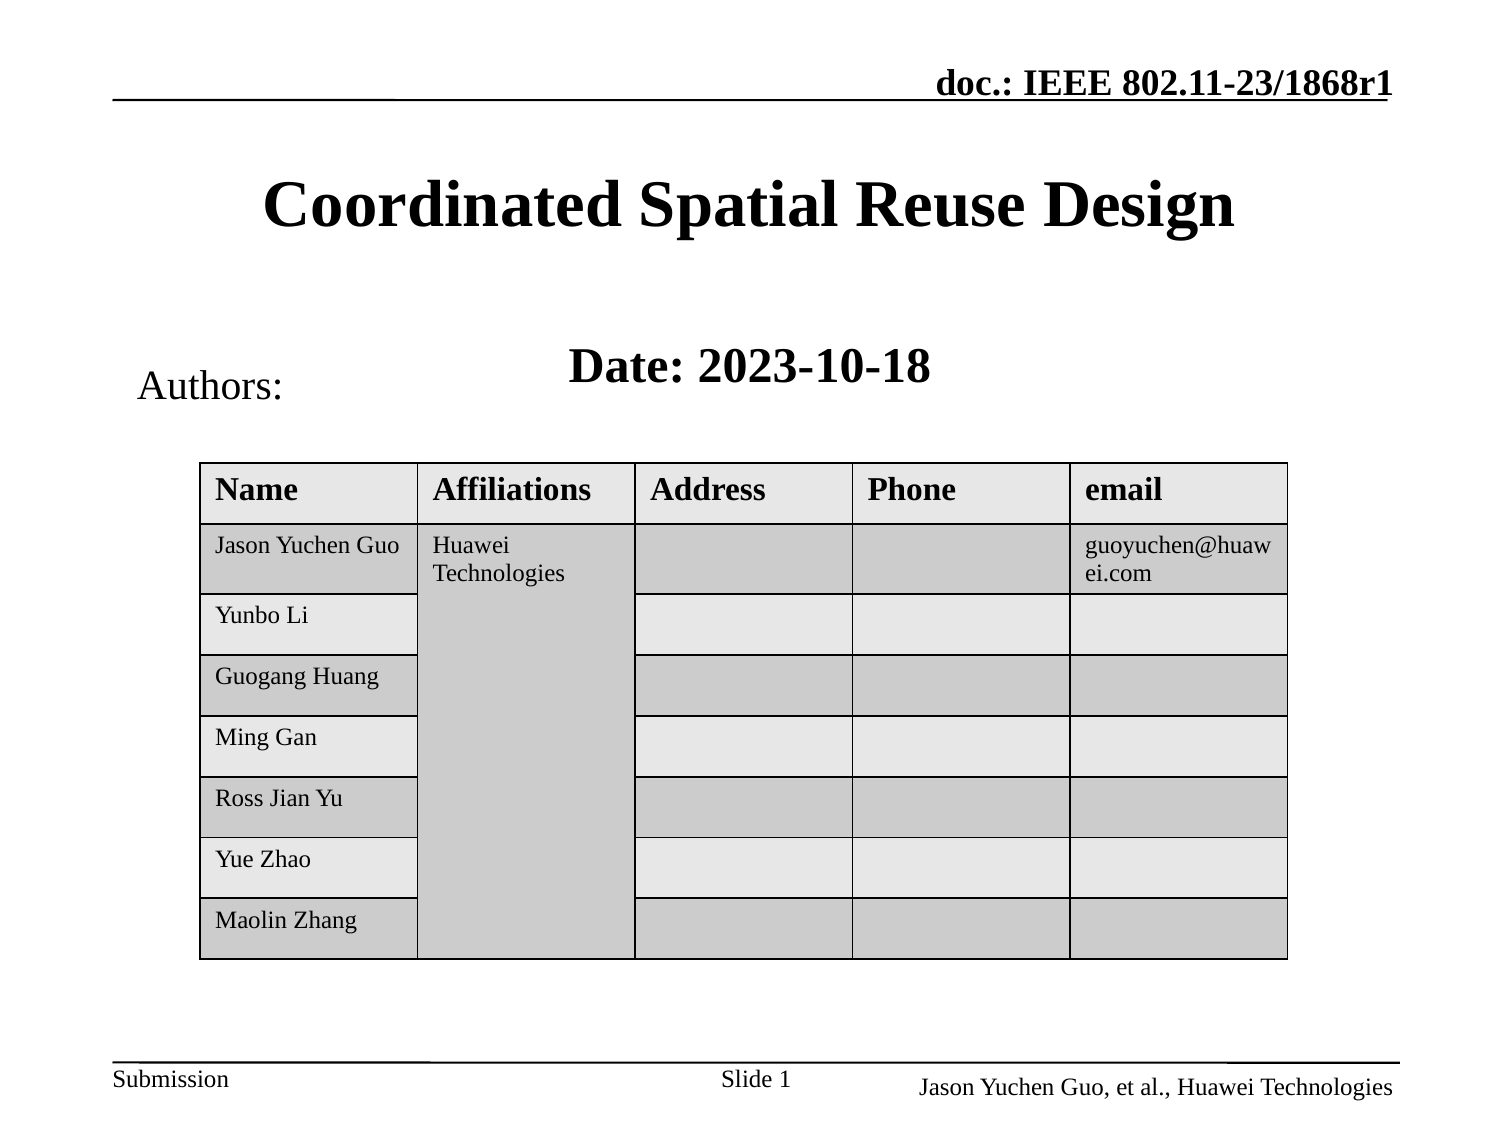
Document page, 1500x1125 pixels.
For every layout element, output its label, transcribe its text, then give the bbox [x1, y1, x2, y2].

table_header Name [201, 464, 417, 523]
table_cell [853, 656, 1069, 715]
table_cell [1071, 838, 1287, 897]
table_cell [636, 717, 852, 776]
table_header email [1071, 464, 1287, 523]
title Coordinated Spatial Reuse Design [112, 112, 1388, 288]
table_cell [1071, 778, 1287, 837]
table_cell [853, 525, 1069, 593]
table_cell [1071, 595, 1287, 654]
table_cell Jason Yuchen Guo [201, 525, 417, 593]
table_cell [636, 838, 852, 897]
table_header Address [636, 464, 852, 523]
table_cell Maolin Zhang [201, 899, 417, 958]
table_cell Huawei Technologies [418, 525, 634, 958]
table_cell Yunbo Li [201, 595, 417, 654]
table_cell [636, 595, 852, 654]
table_cell [1071, 656, 1287, 715]
table_cell Guogang Huang [201, 656, 417, 715]
table_cell [853, 717, 1069, 776]
table_cell [636, 778, 852, 837]
table_header Phone [853, 464, 1069, 523]
slide_number Slide 1 [712, 1061, 800, 1123]
text_box Authors: [121, 349, 360, 413]
table_cell [636, 525, 852, 593]
table_cell [853, 778, 1069, 837]
table_cell guoyuchen@huawei.com [1071, 525, 1287, 593]
table_cell Ross Jian Yu [201, 778, 417, 837]
table_cell Ming Gan [201, 717, 417, 776]
table_cell [636, 899, 852, 958]
table_cell [636, 656, 852, 715]
table_cell [1071, 899, 1287, 958]
table_cell [1071, 717, 1287, 776]
table_cell [853, 595, 1069, 654]
table_cell Yue Zhao [201, 838, 417, 897]
table_cell [853, 838, 1069, 897]
table_header Affiliations [418, 464, 634, 523]
list Date: 2023-10-18 [112, 324, 1388, 1000]
table_cell [853, 899, 1069, 958]
